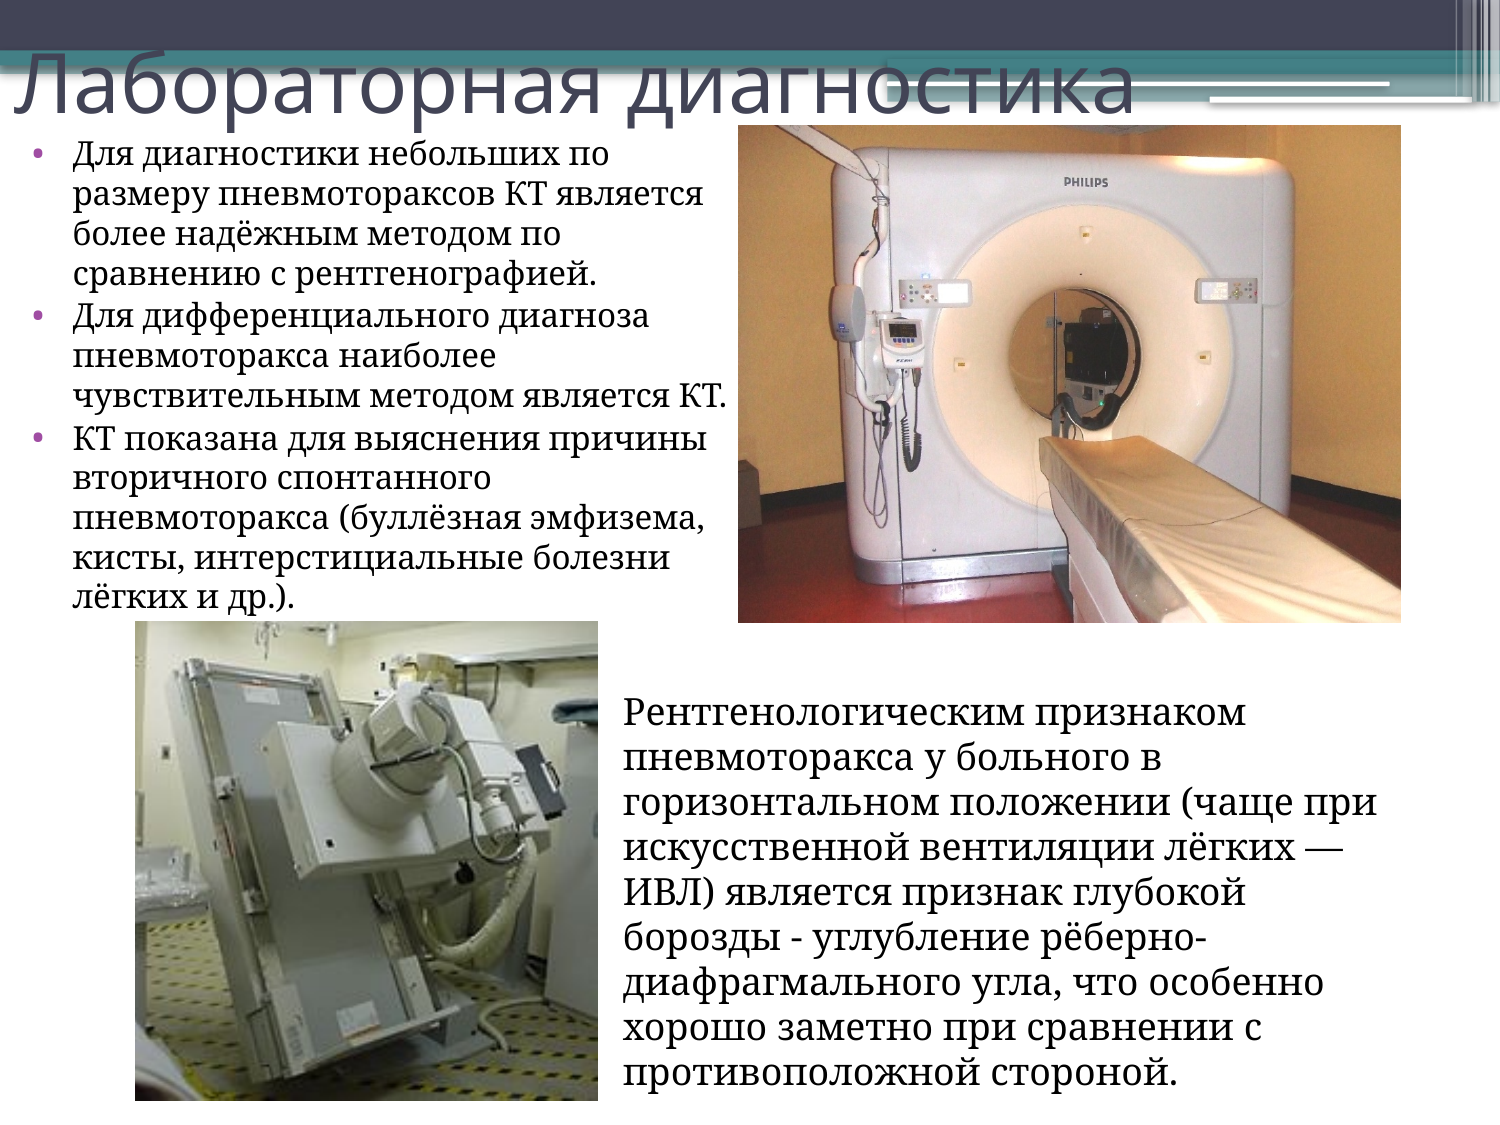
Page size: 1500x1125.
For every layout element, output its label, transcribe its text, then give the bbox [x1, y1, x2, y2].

title Лабораторная диагностика [0, 0, 1500, 161]
text_box Рентгенологическим признаком пневмоторакса у больного в горизонтальном положении (чаще при искусственной вентиляции лёгких — ИВЛ) является признак глубокой борозды - углубление рёберно-диафрагмального угла, что особенно хорошо заметно при сравнении с противоположной стороной. [608, 680, 1430, 1101]
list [737, 125, 1401, 623]
picture [135, 621, 598, 1101]
list Для диагностики небольших по размеру пневмотораксов КТ является более надёжным методом по сравнению с рентгенографией. Для дифференциального диагноза пневмоторакса наиболее чувствительным методом является КТ. КТ показана для выяснения причины вторичного спонтанного пневмоторакса (буллёзная эмфизема, кисты, интерстициальные болезни лёгких и др.). [0, 125, 762, 634]
